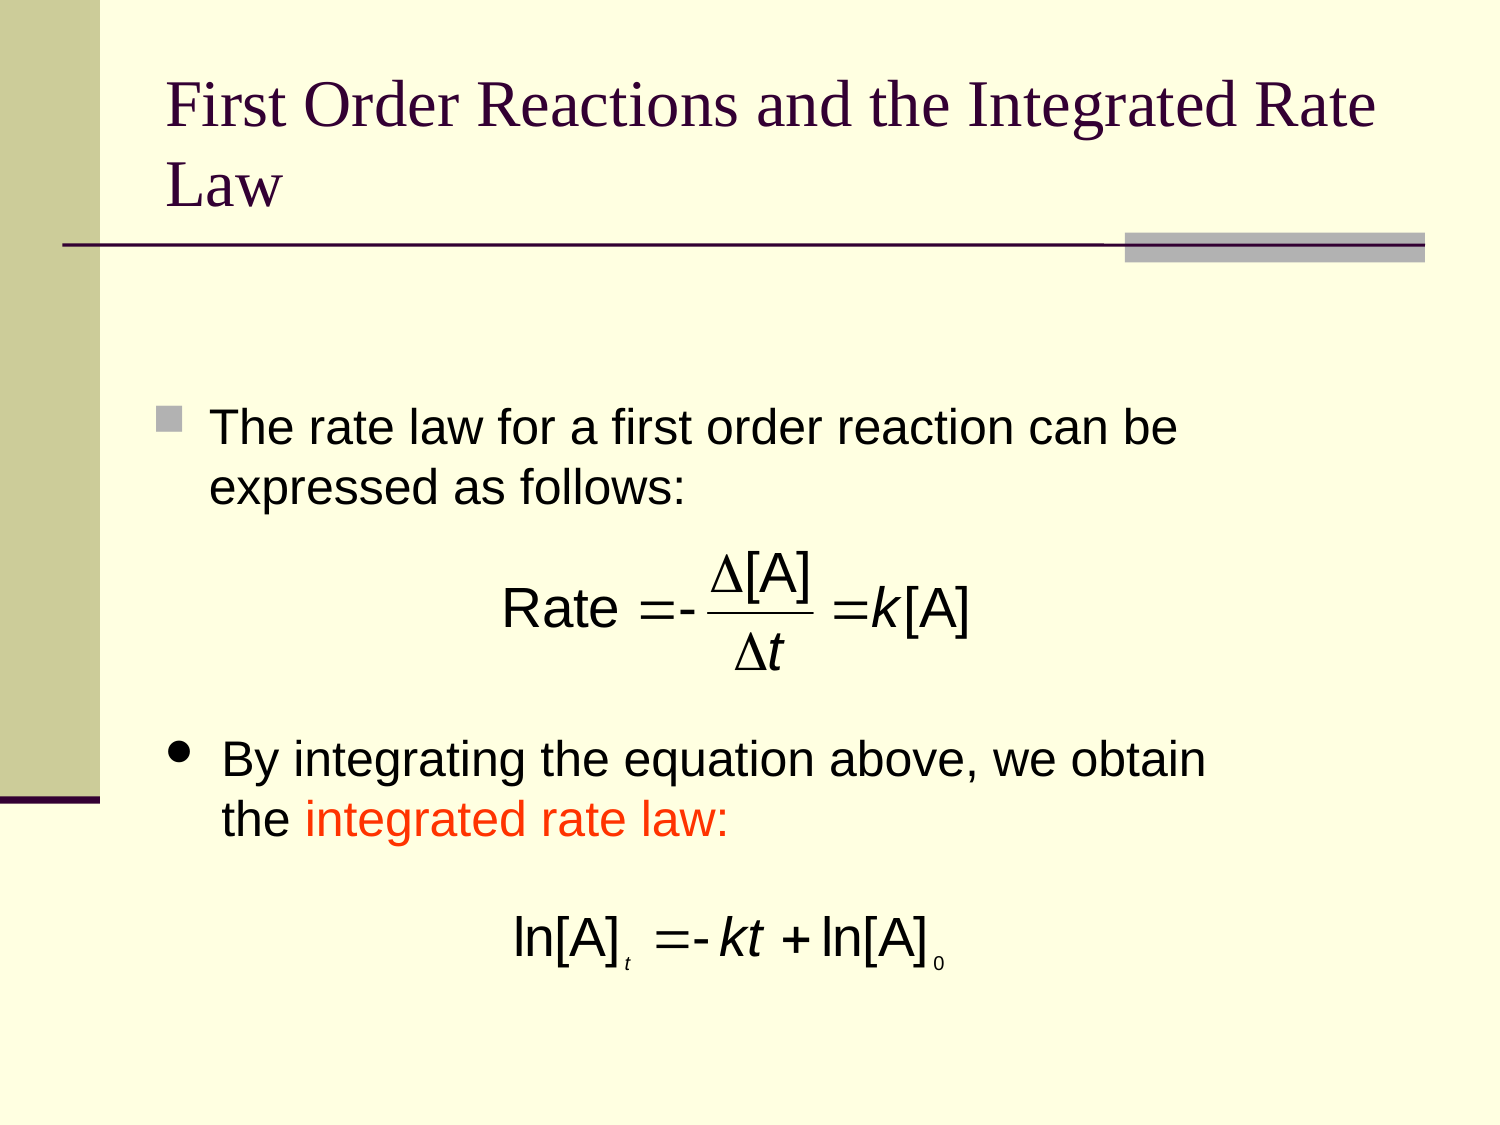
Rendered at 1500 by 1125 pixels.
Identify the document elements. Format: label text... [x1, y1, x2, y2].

list The rate law for a first order reaction can be expressed as follows: [137, 387, 1278, 582]
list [500, 541, 976, 679]
text_box By integrating the equation above, we obtain the integrated rate law: [150, 718, 1262, 927]
title First Order Reactions and the Integrated Rate Law [149, 45, 1426, 234]
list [511, 908, 951, 978]
